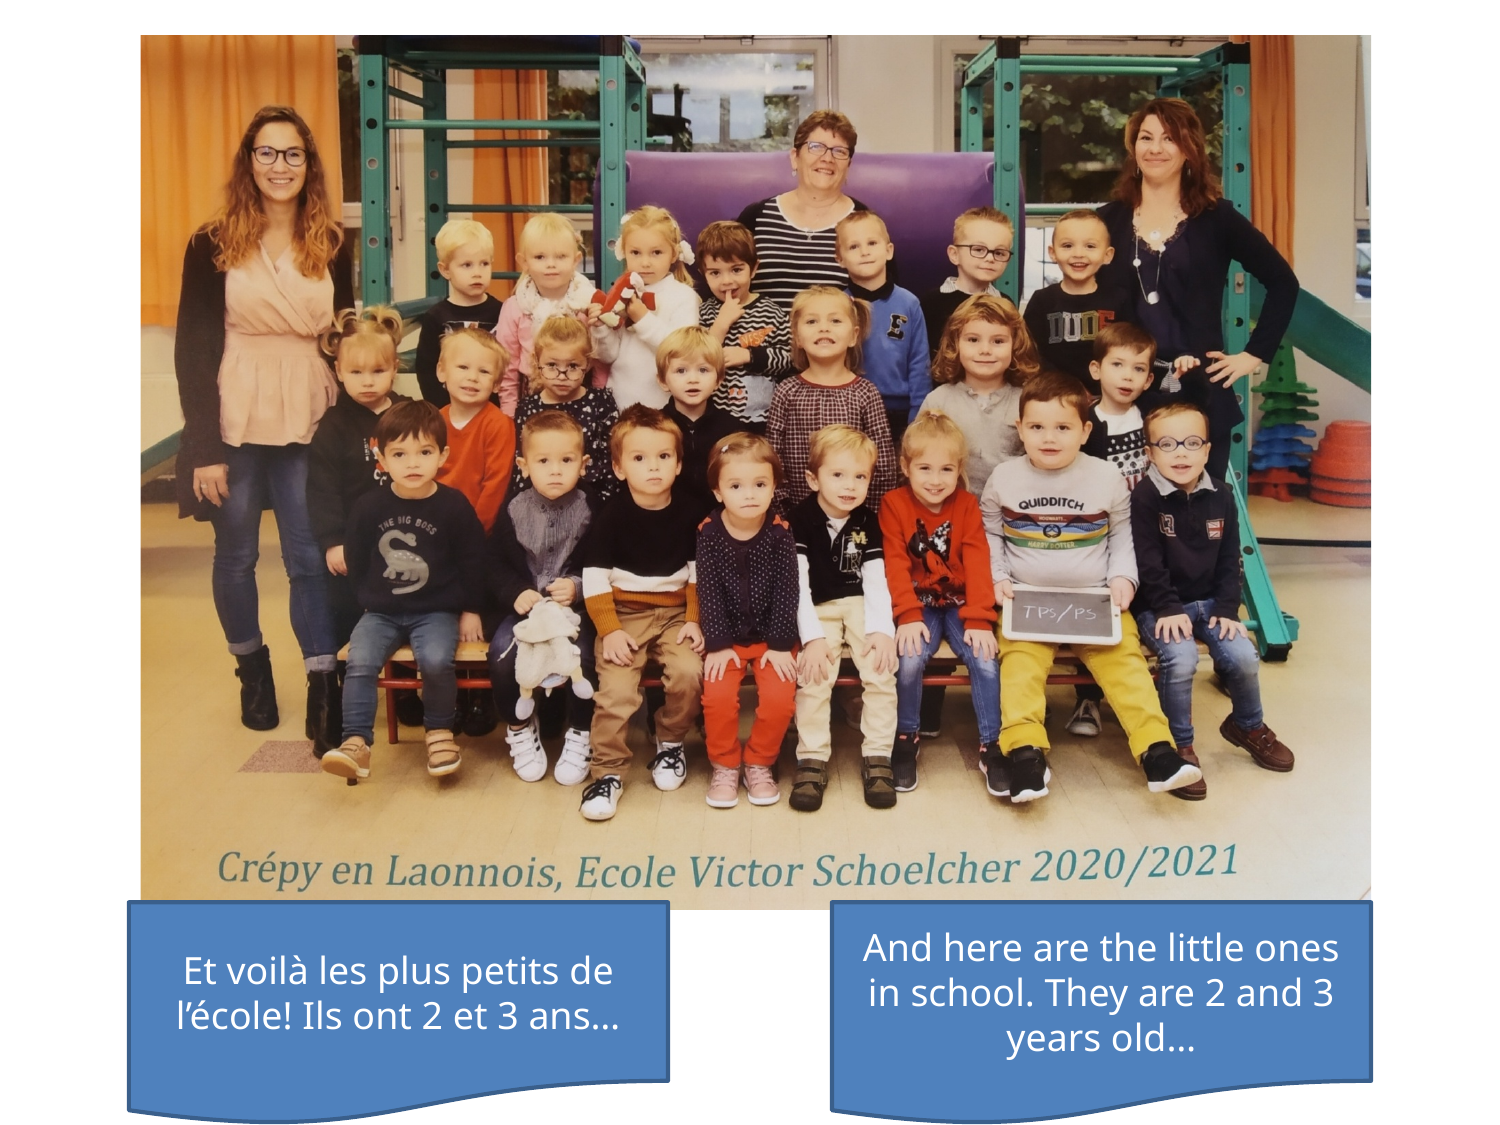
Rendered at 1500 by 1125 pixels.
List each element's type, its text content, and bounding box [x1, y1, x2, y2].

text_box Et voilà les plus petits de l’école! Ils ont 2 et 3 ans… [126, 900, 671, 1125]
text_box And here are the little ones in school. They are 2 and 3 years old… [829, 915, 1374, 1125]
picture [140, 34, 1372, 910]
